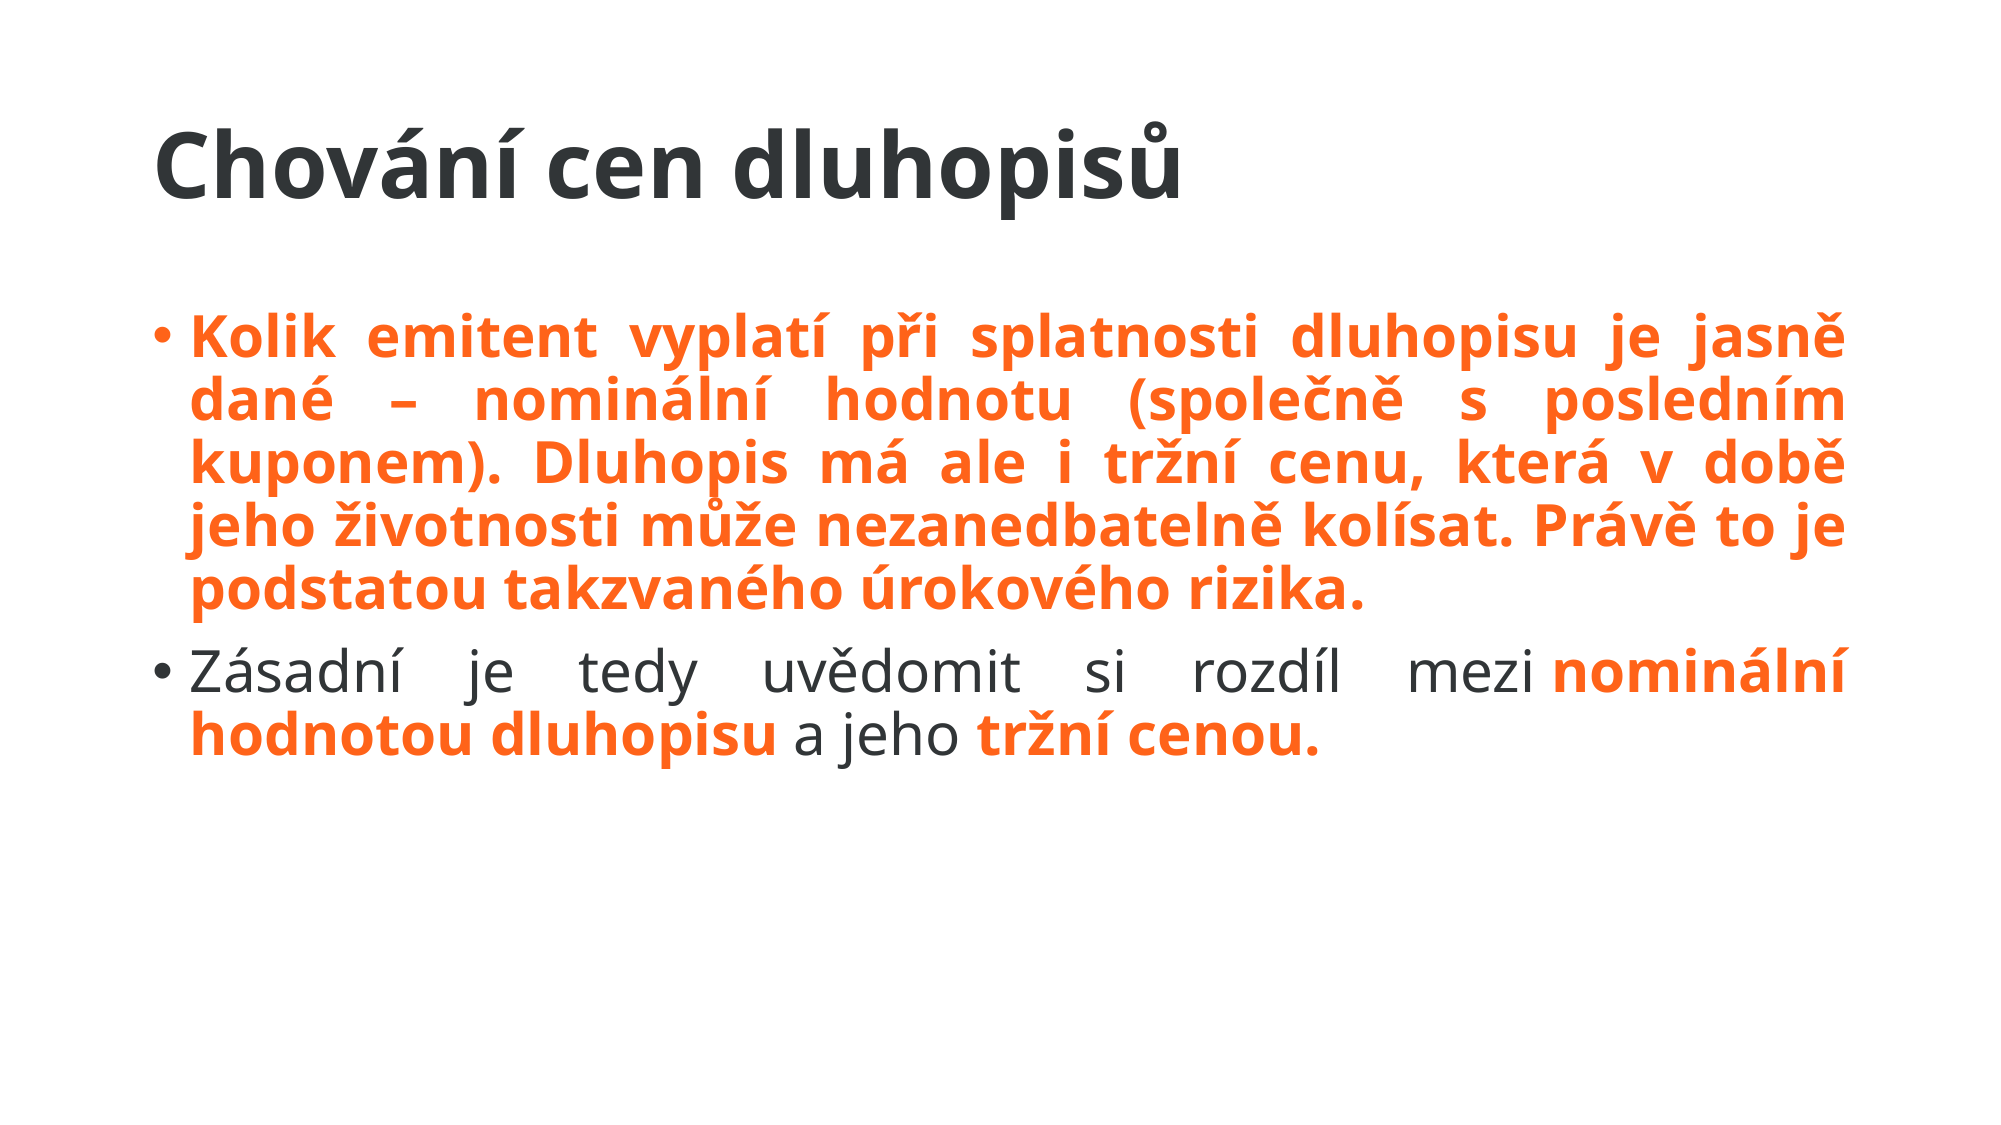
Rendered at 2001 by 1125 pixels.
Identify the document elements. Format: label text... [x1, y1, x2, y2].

title Chování cen dluhopisů [137, 59, 1863, 278]
list Kolik emitent vyplatí při splatnosti dluhopisu je jasně dané – nominální hodnotu (společně s posledním kuponem). Dluhopis má ale i tržní cenu, která v době jeho životnosti může nezanedbatelně kolísat. Právě to je podstatou takzvaného úrokového rizika. Zásadní je tedy uvědomit si rozdíl mezi nominální hodnotou dluhopisu a jeho tržní cenou. [137, 299, 1863, 1014]
